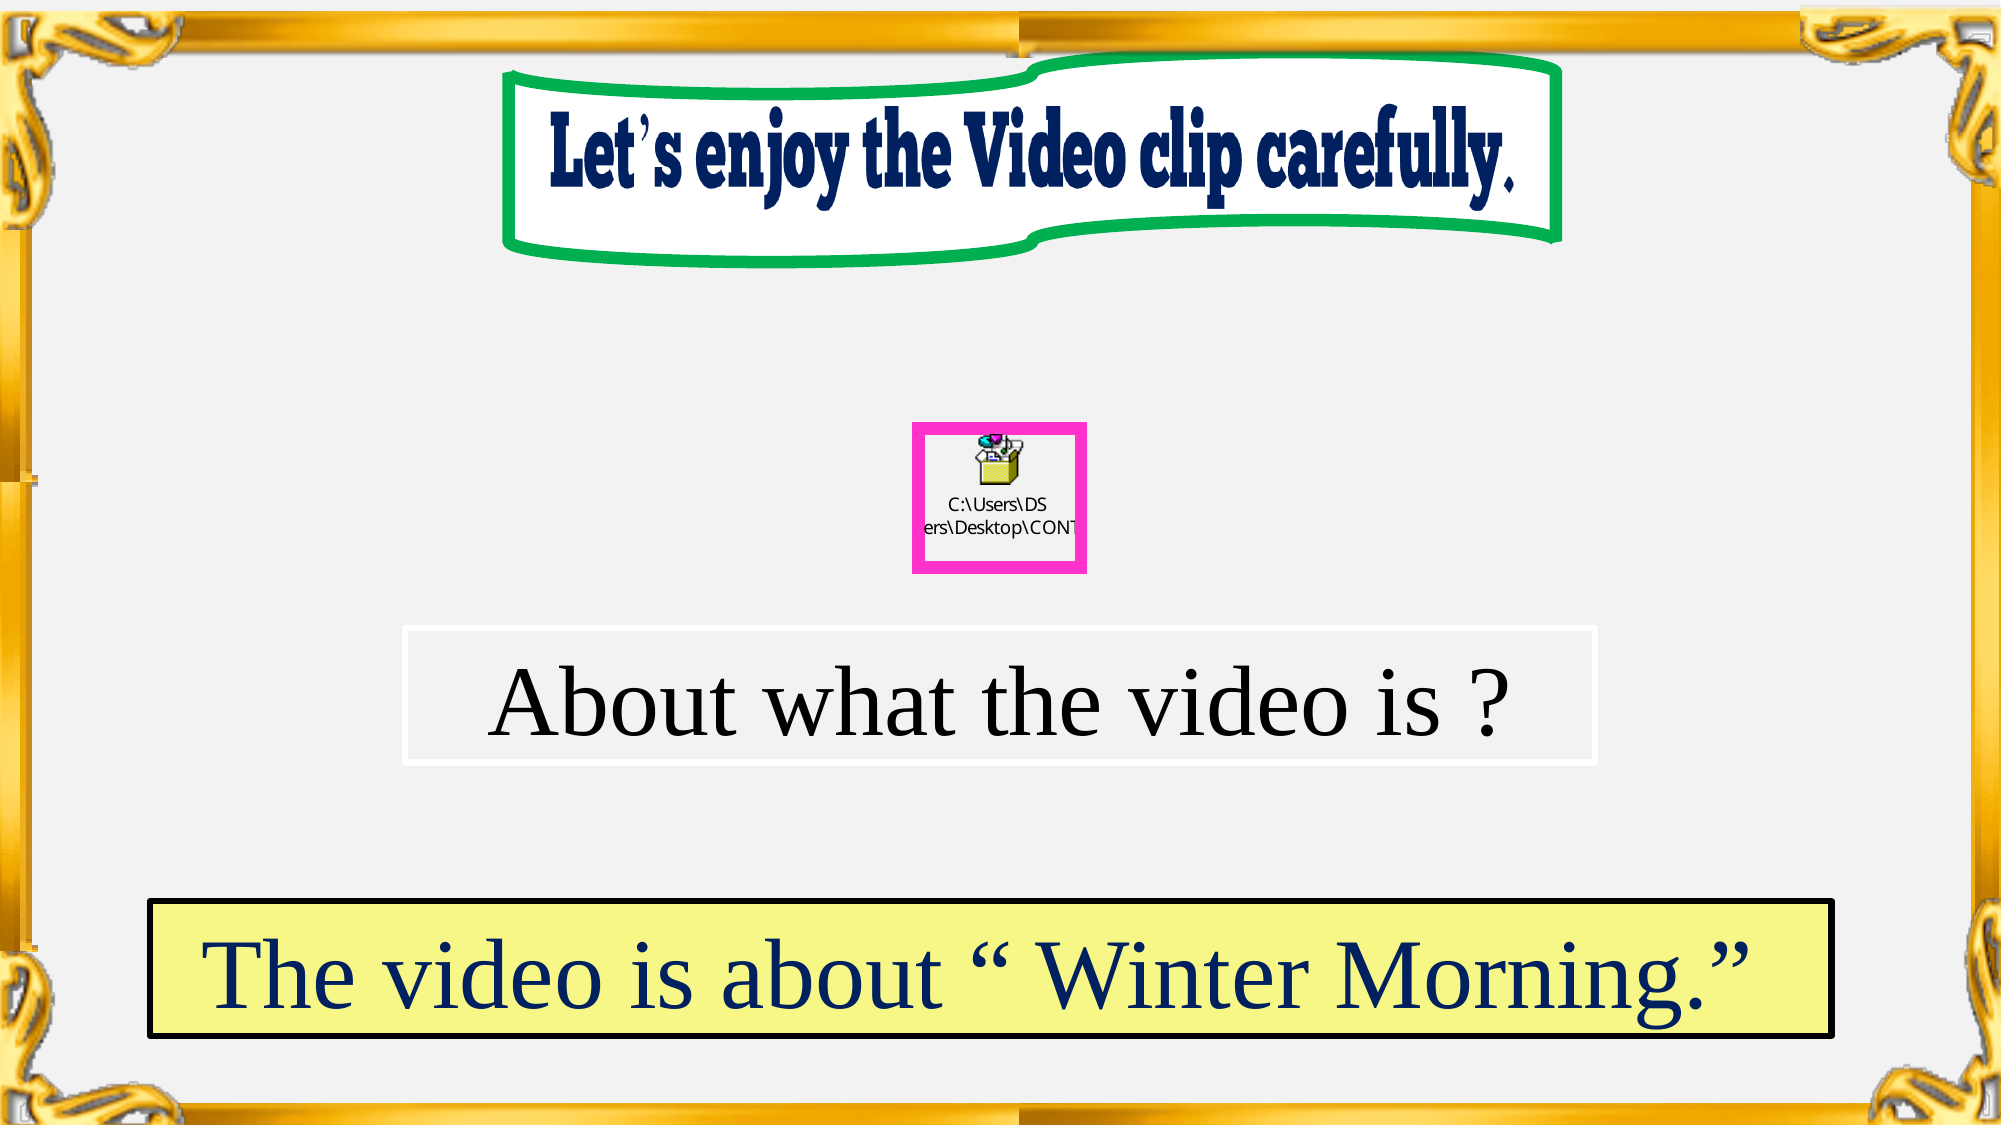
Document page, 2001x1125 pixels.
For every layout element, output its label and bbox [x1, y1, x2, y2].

text_box [0, 0, 2000, 1125]
